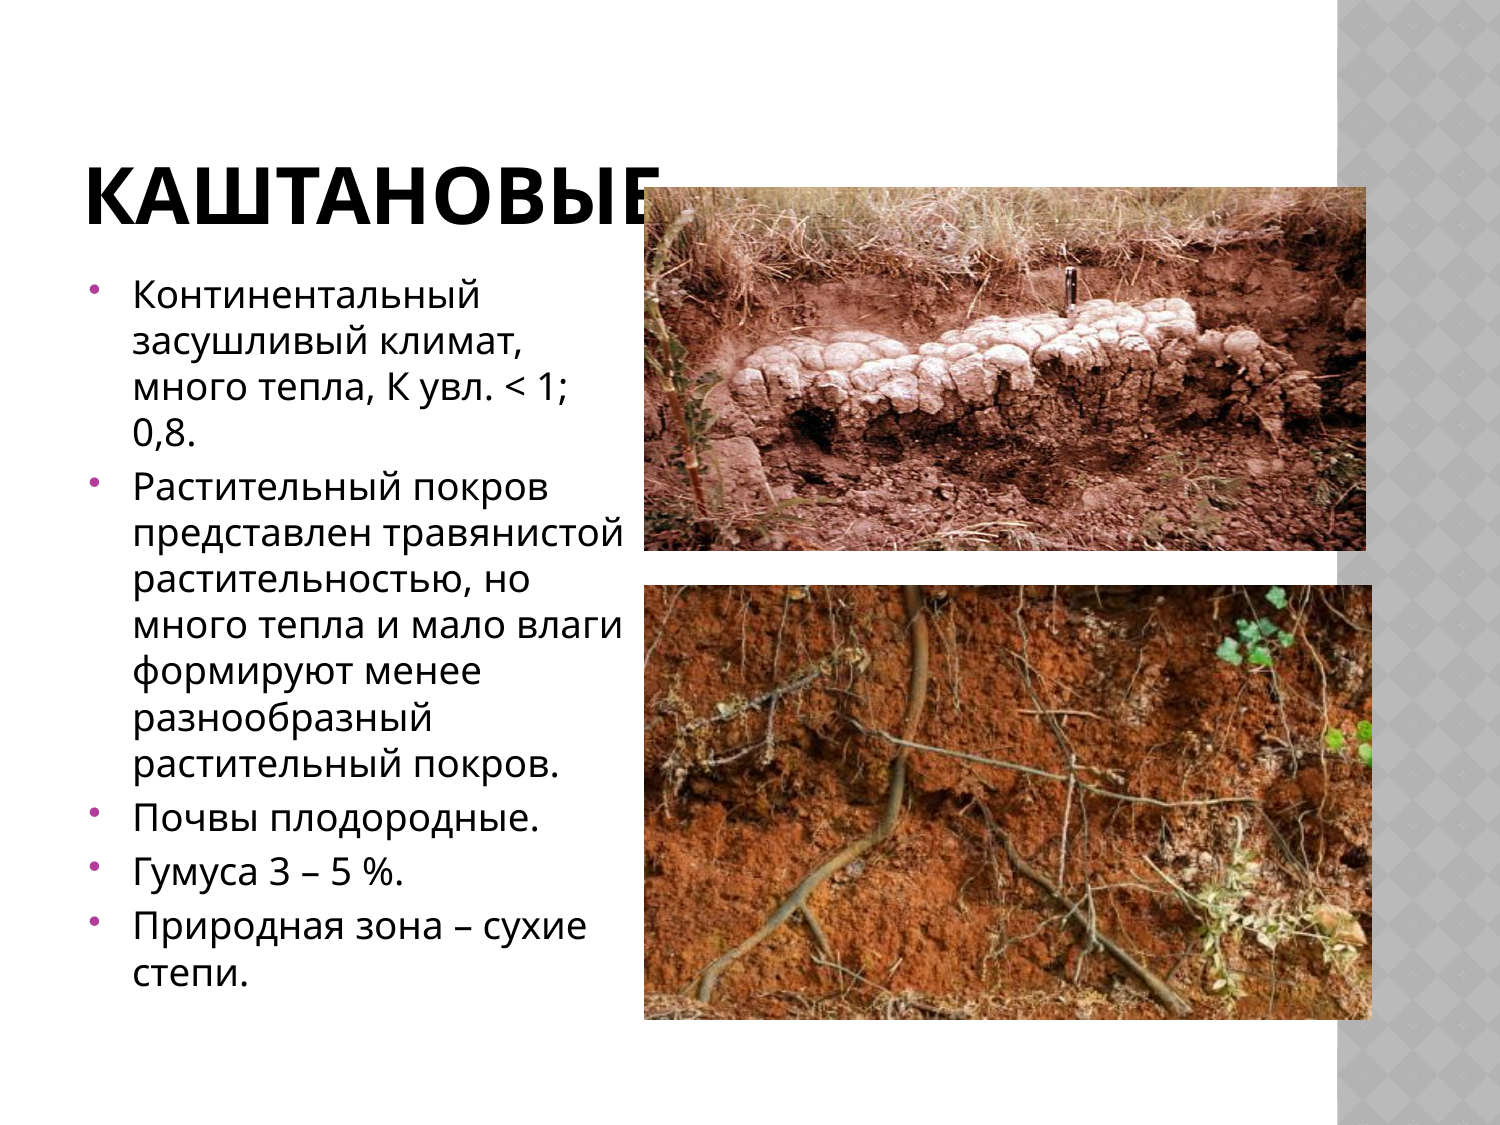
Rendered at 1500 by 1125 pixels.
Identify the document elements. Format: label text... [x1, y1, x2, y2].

title КАШТАНОВЫЕ [75, 52, 1263, 240]
list Континентальный засушливый климат, много тепла, К увл. < 1; 0,8. Растительный покров представлен травянистой растительностью, но много тепла и мало влаги формируют менее разнообразный растительный покров. Почвы плодородные. Гумуса 3 – 5 %. Природная зона – сухие степи. [75, 262, 653, 1005]
picture [644, 585, 1372, 1020]
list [644, 186, 1367, 552]
